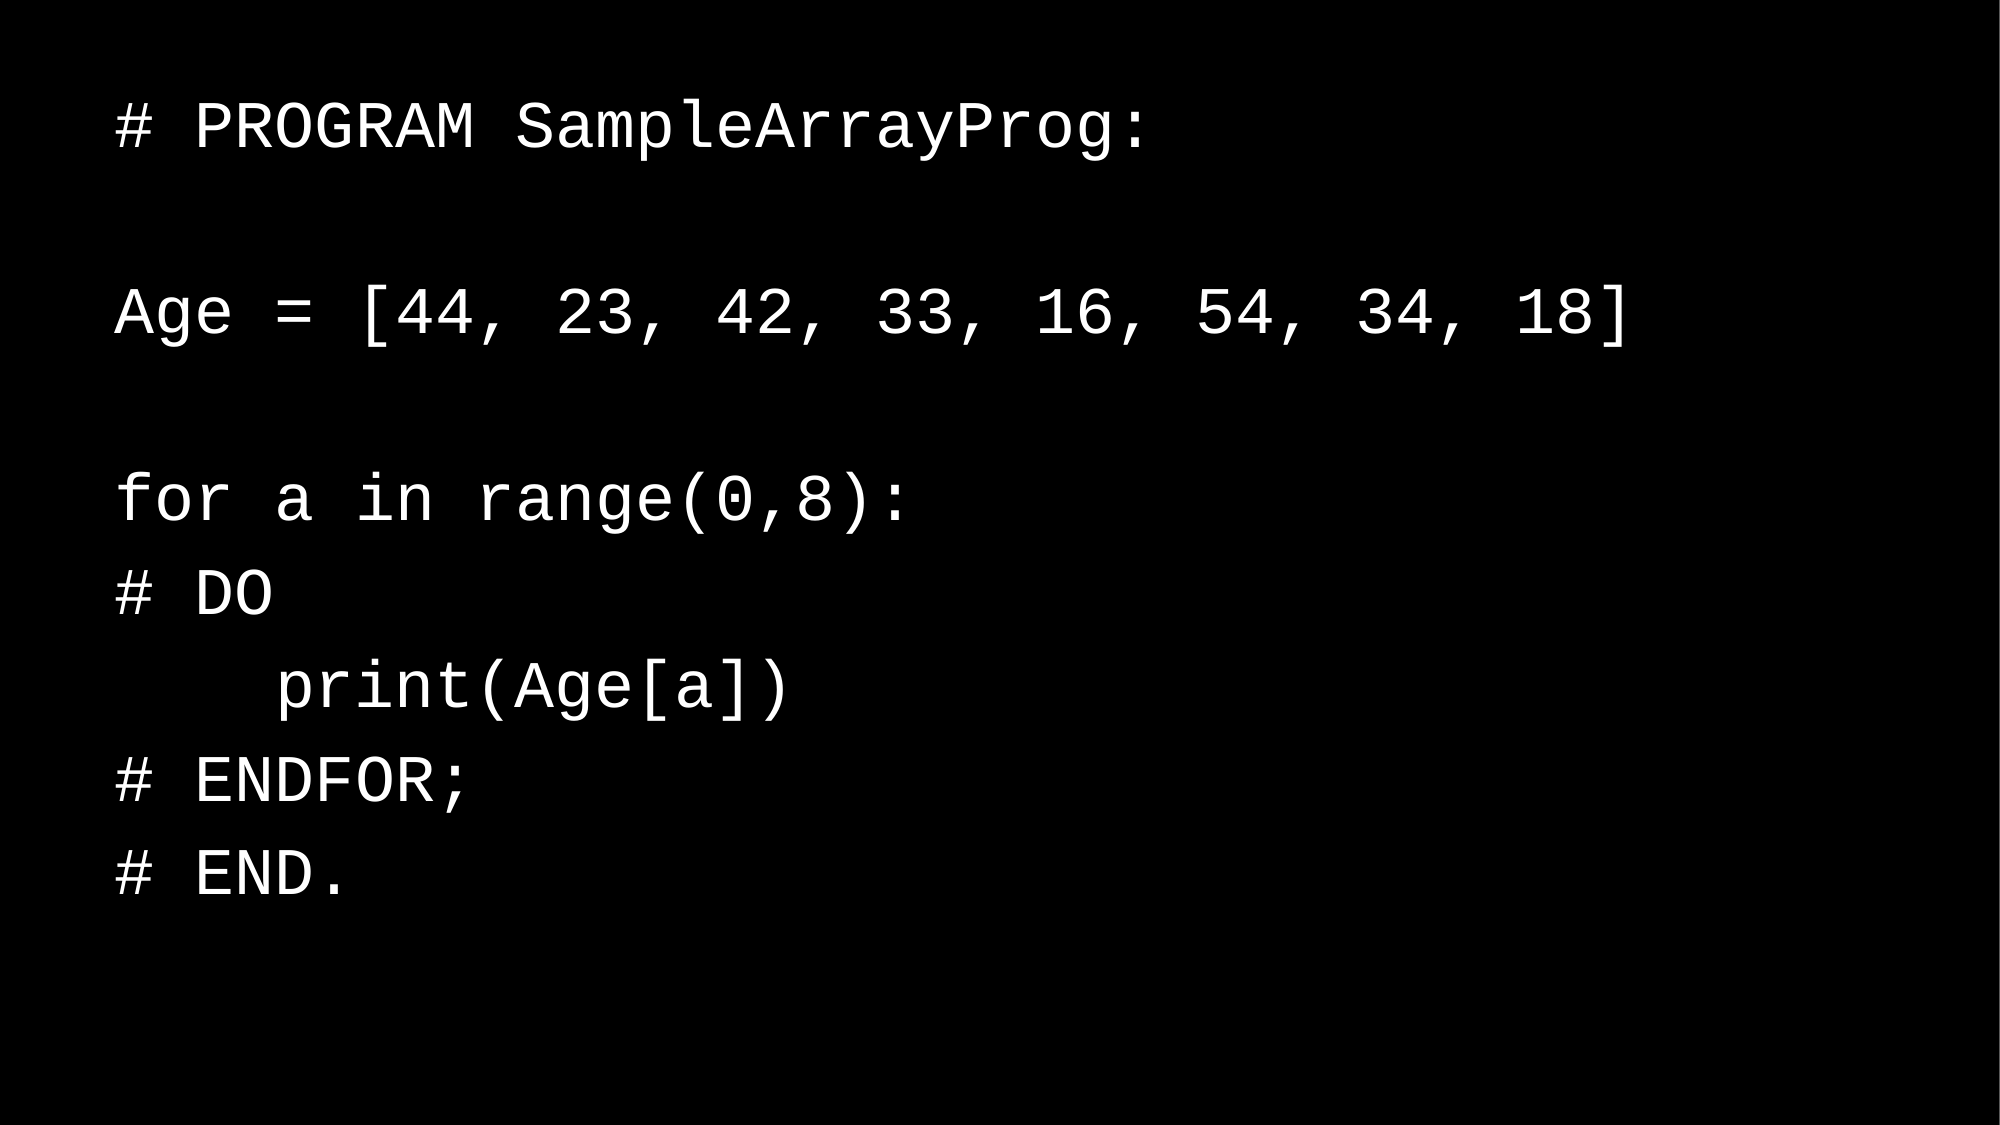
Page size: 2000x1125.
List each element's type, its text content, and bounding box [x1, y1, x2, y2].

list # PROGRAM SampleArrayProg: Age = [44, 23, 42, 33, 16, 54, 34, 18] for a in range(0,8): # DO print(Age[a]) # ENDFOR; # END. [99, 72, 1900, 1035]
